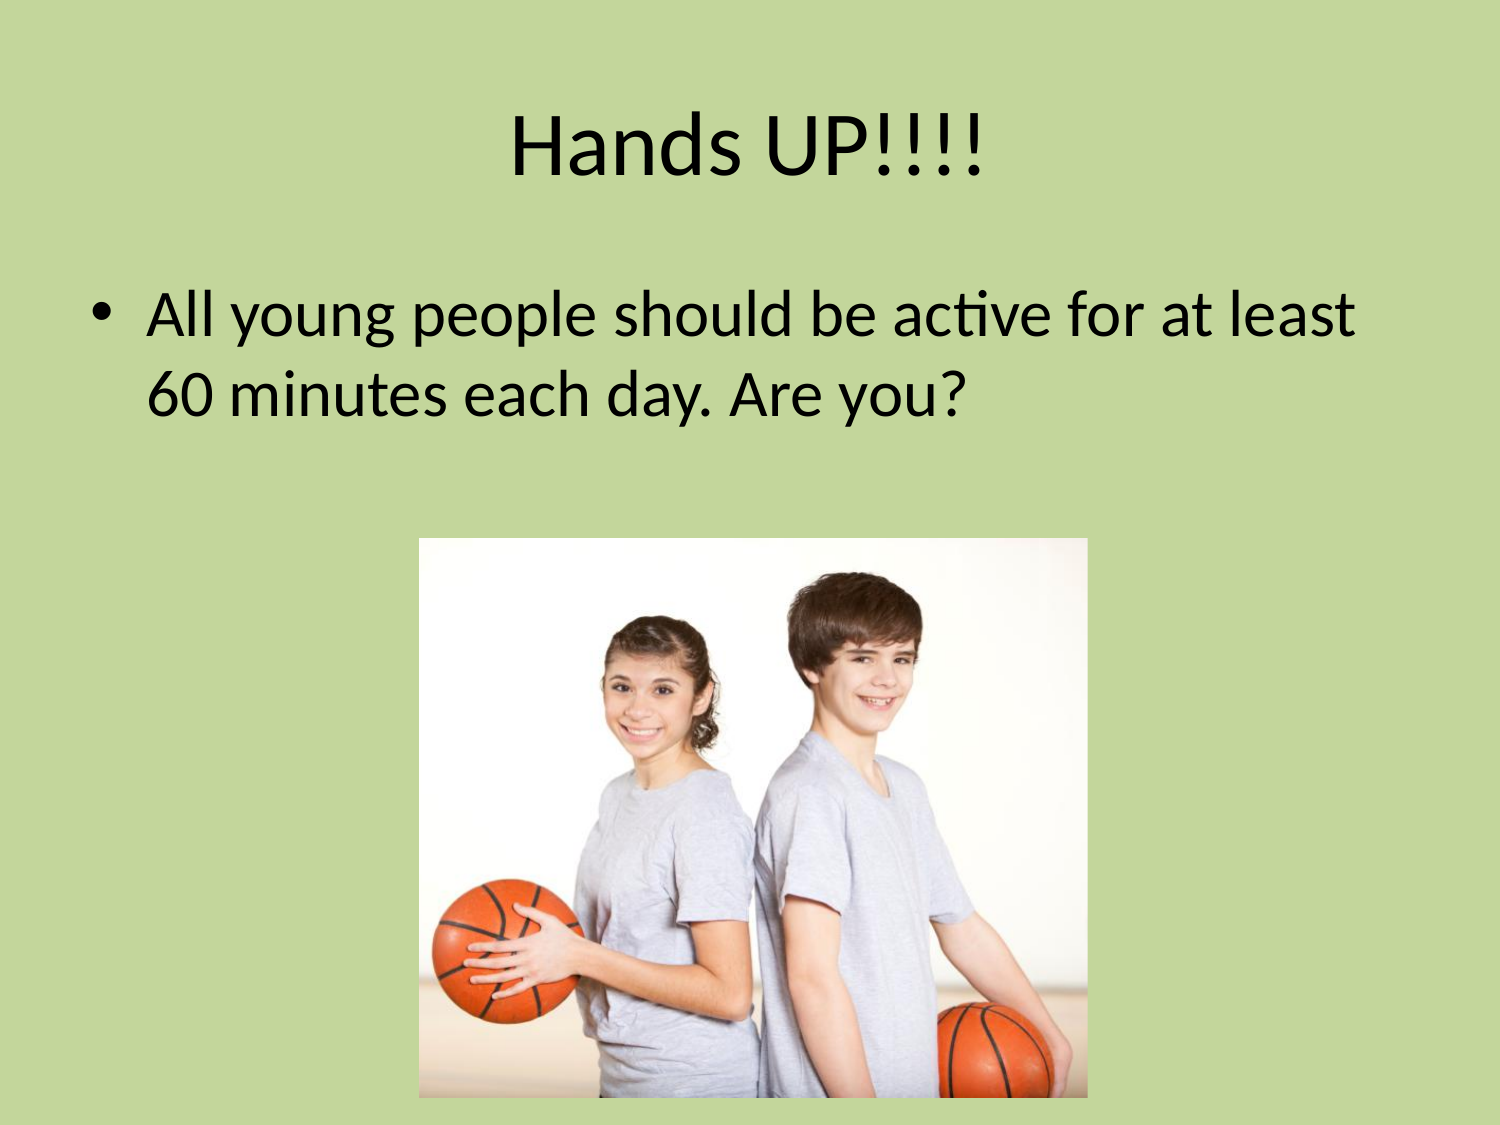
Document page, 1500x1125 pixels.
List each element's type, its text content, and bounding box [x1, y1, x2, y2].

picture [418, 538, 1088, 1099]
list All young people should be active for at least 60 minutes each day. Are you? [75, 262, 1425, 1005]
title Hands UP!!!! [75, 45, 1425, 233]
